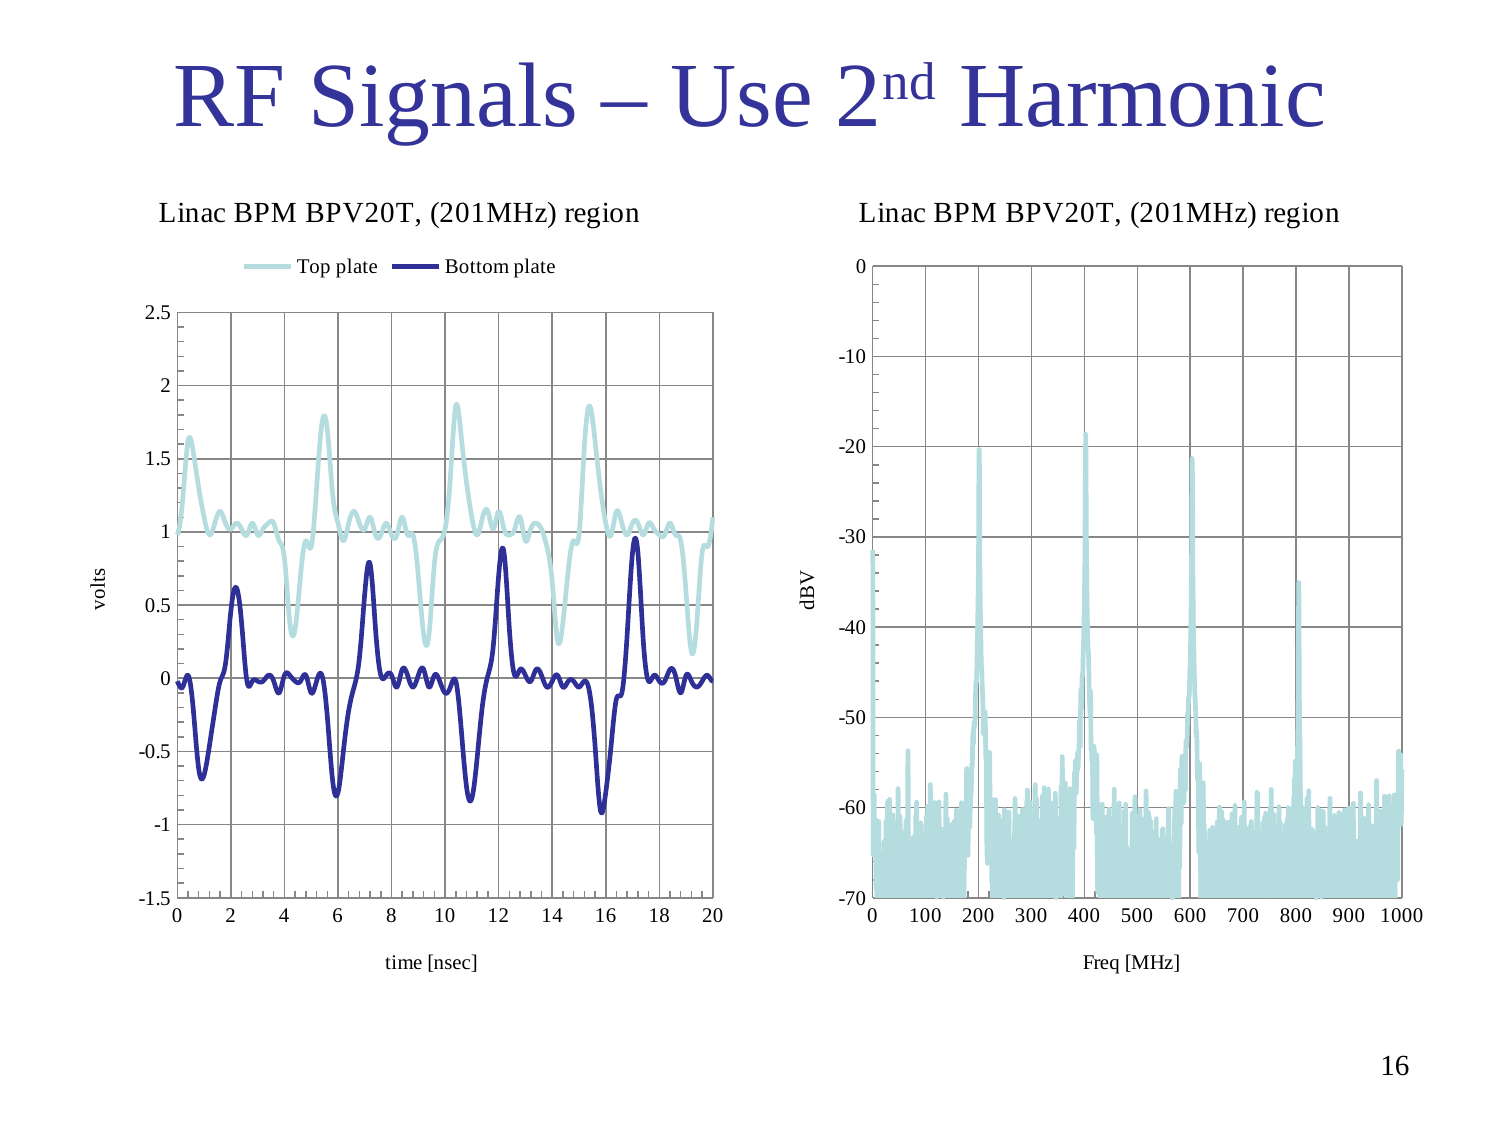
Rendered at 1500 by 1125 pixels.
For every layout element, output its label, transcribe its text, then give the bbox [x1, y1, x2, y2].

chart [762, 162, 1438, 1006]
slide_number 16 [1074, 1024, 1426, 1103]
chart [62, 162, 738, 1006]
title RF Signals – Use 2nd Harmonic [74, 24, 1426, 156]
